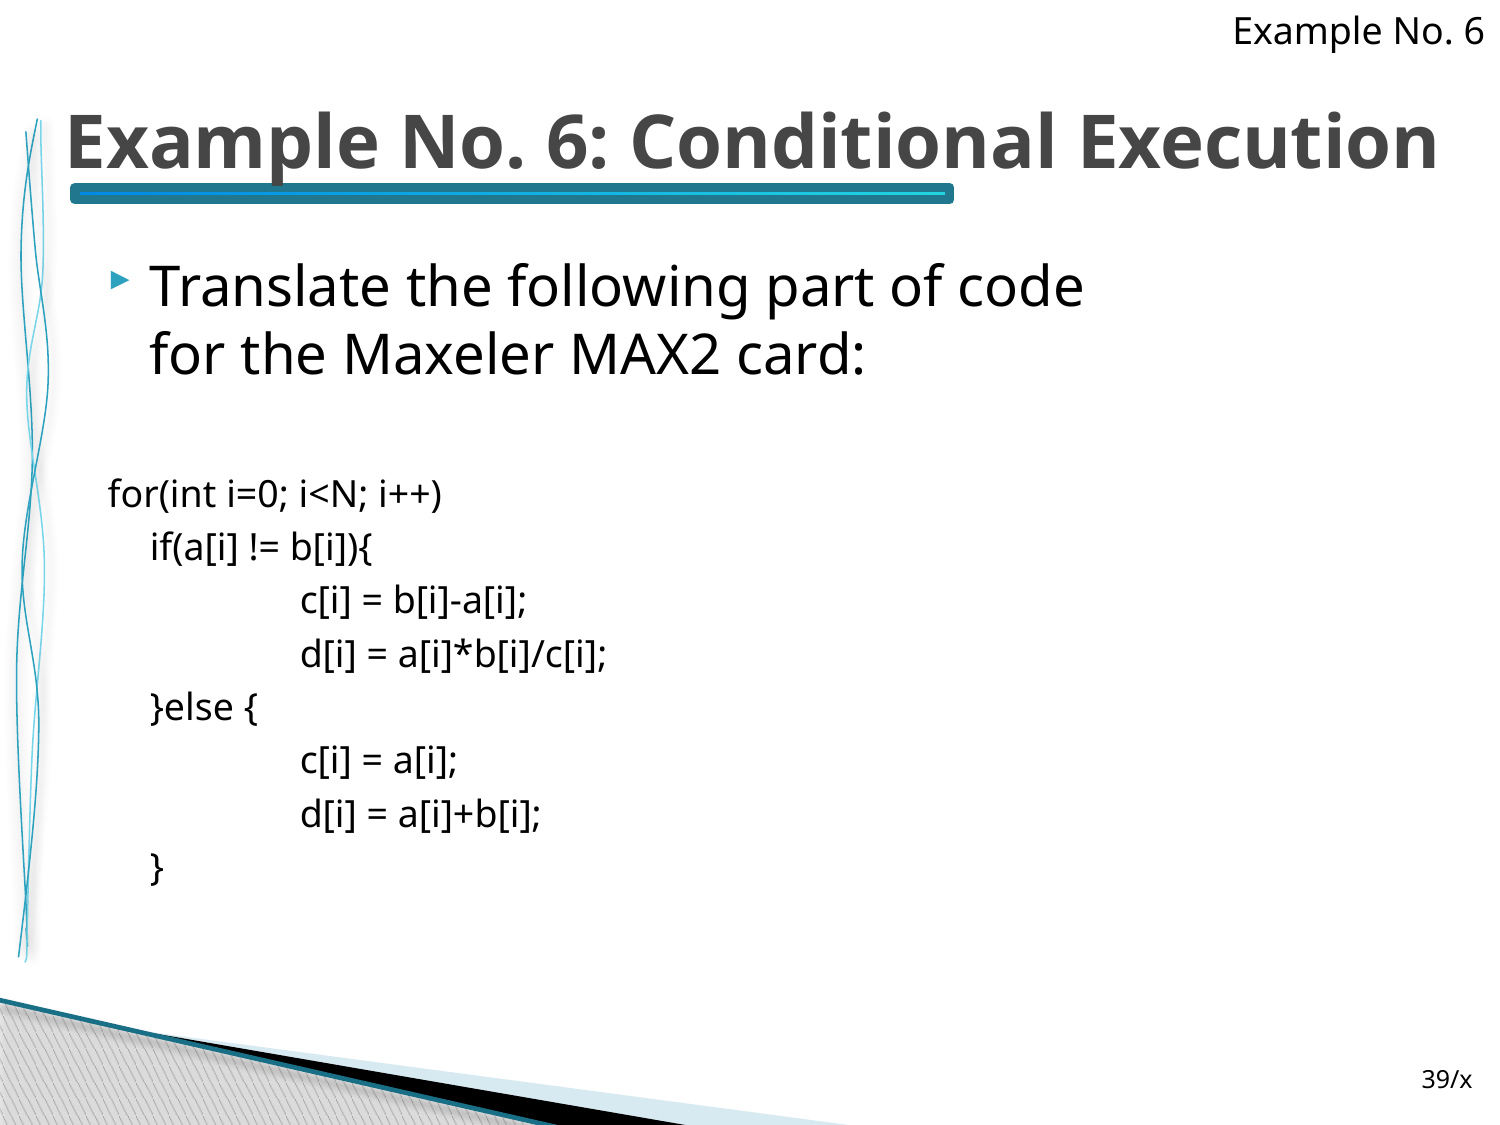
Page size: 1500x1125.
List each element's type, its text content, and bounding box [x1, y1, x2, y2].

list Translate the following part of code for the Maxeler MAX2 card: for(int i=0; i<N; i++) if(a[i] != b[i]){ c[i] = b[i]-a[i]; d[i] = a[i]*b[i]/c[i]; }else { c[i] = a[i]; d[i] = a[i]+b[i]; } [75, 243, 1425, 986]
list Example No. 6 [1074, 0, 1500, 63]
title Example No. 6: Conditional Execution [50, 45, 1500, 233]
